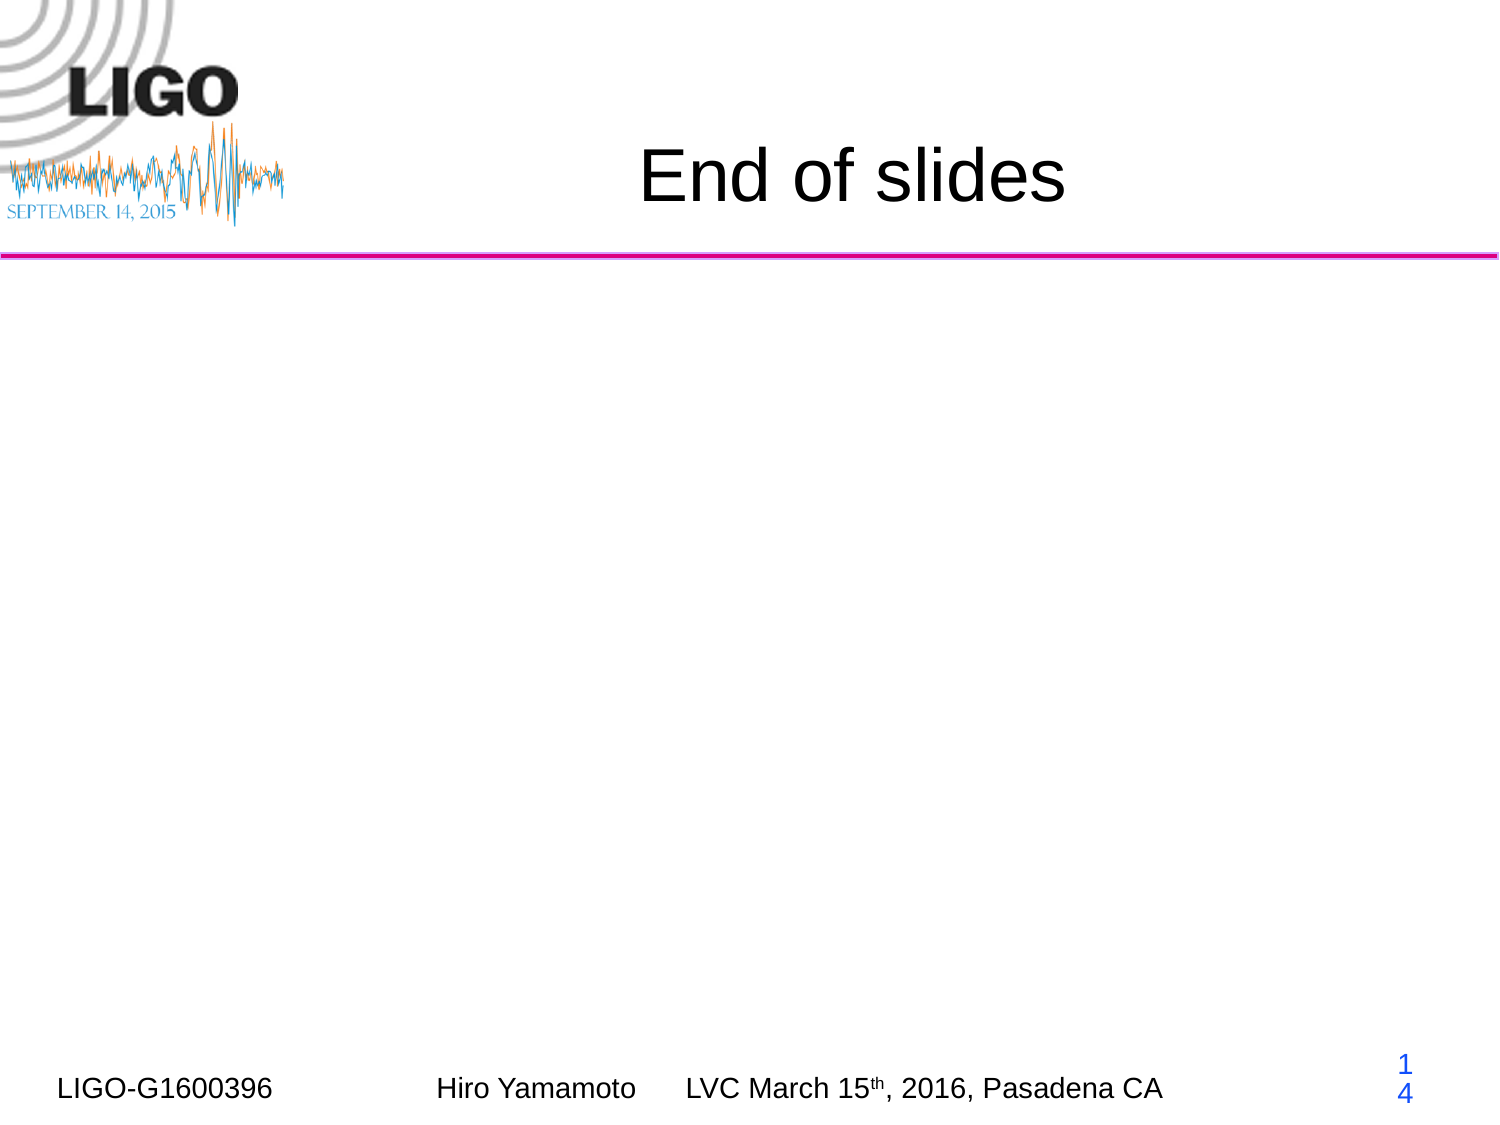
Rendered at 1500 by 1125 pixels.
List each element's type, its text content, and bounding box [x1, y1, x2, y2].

picture [0, 0, 288, 229]
slide_number 14 [1382, 1035, 1435, 1090]
title End of slides [262, 0, 1450, 225]
